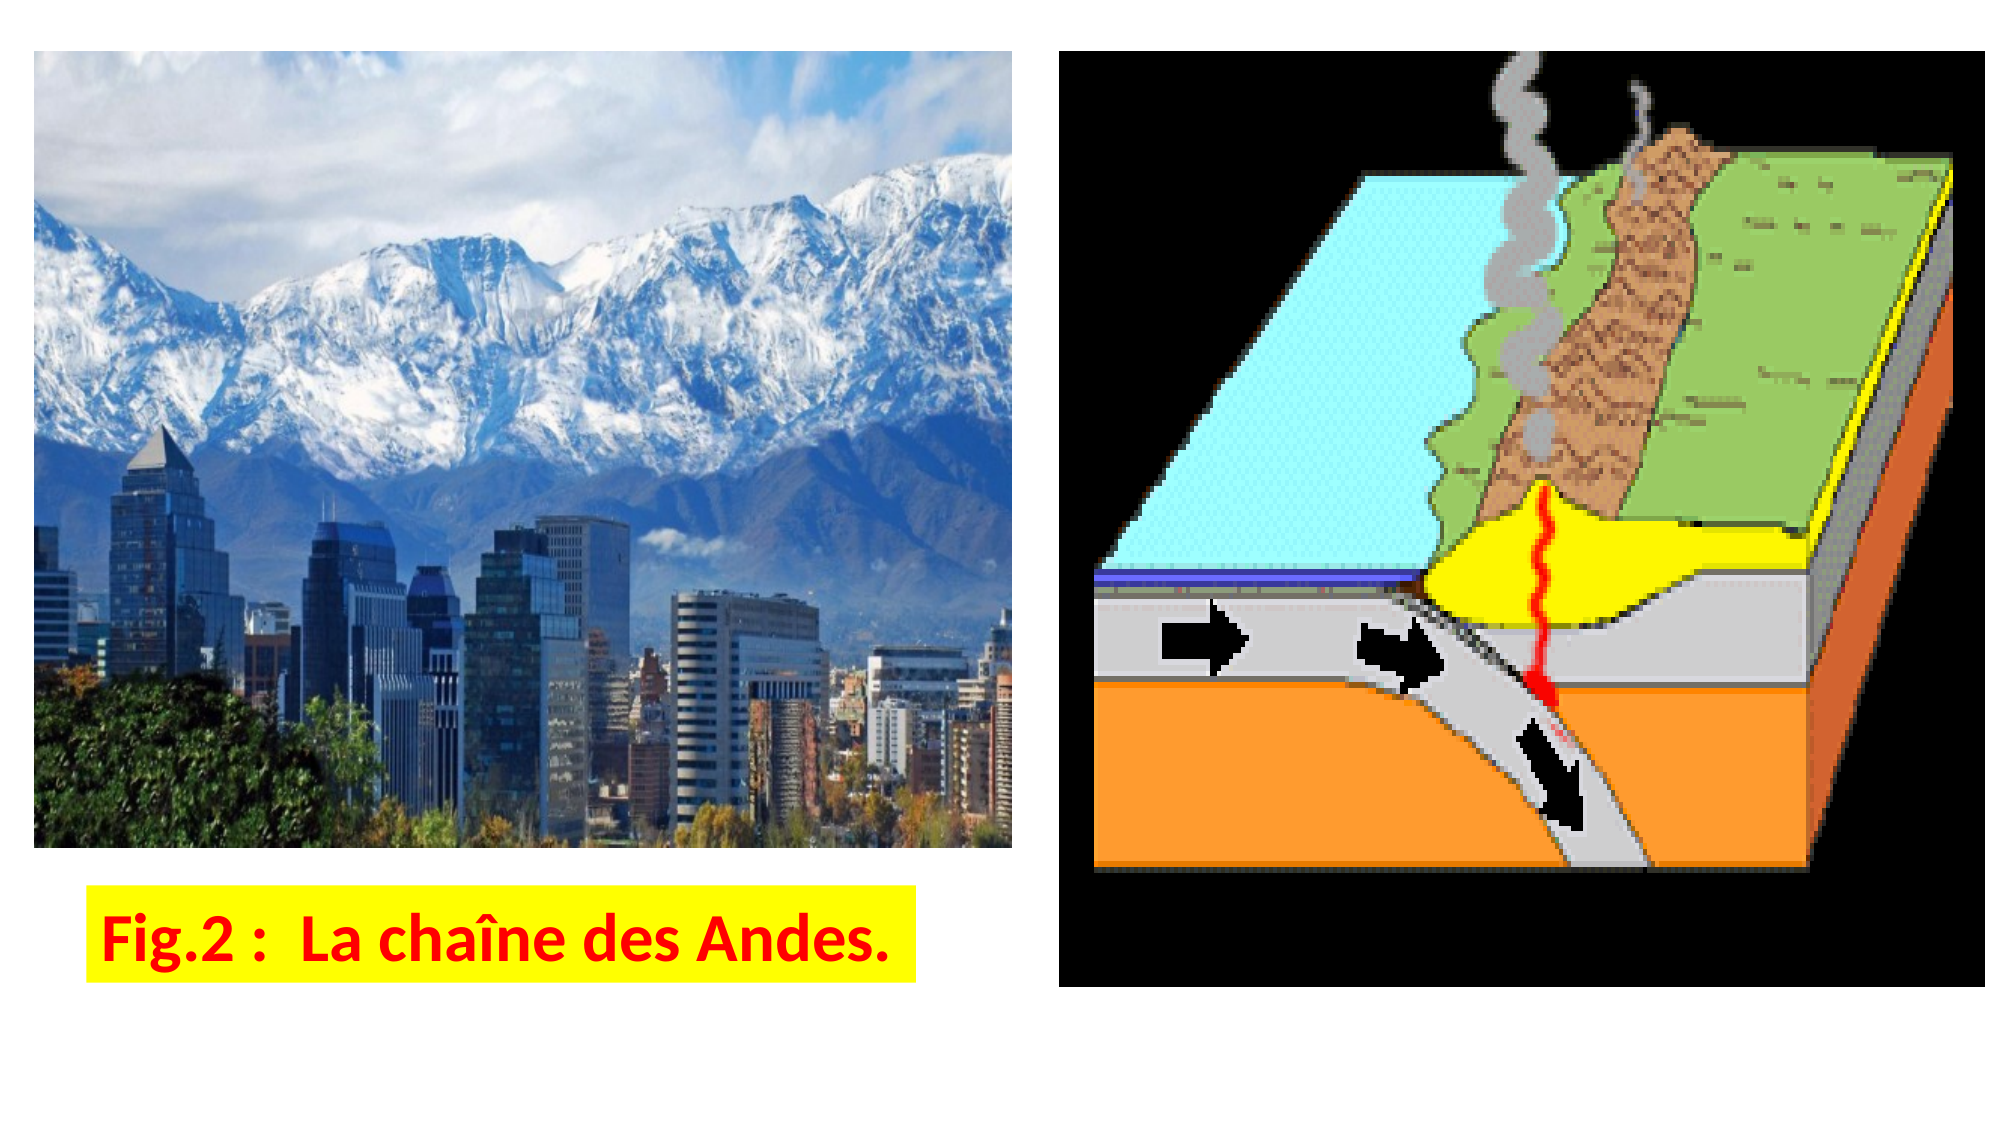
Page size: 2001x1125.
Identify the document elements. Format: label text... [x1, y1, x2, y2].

picture [1059, 51, 1985, 987]
picture [34, 51, 1012, 848]
text_box Fig.2 : La chaîne des Andes. [86, 885, 916, 983]
